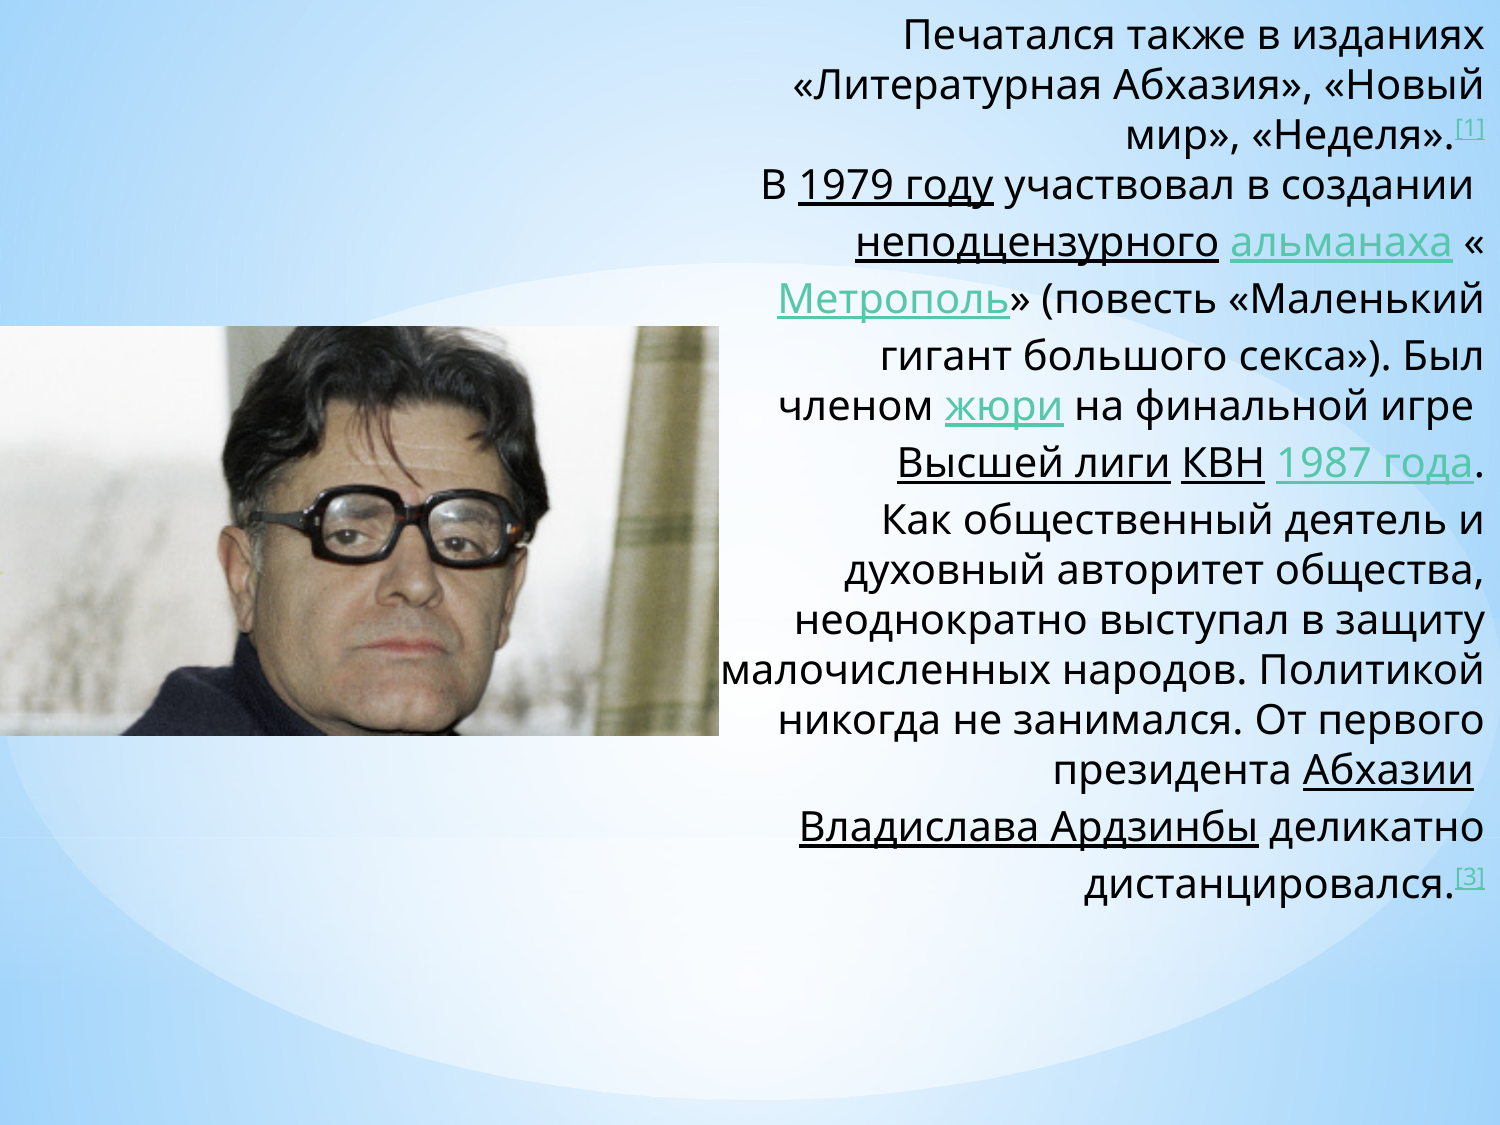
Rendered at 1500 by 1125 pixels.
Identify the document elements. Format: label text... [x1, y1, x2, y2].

picture [0, 326, 719, 736]
title Печатался также в изданиях «Литературная Абхазия», «Новый мир», «Неделя».[1] В 1979 году участвовал в создании неподцензурного альманаха «Метрополь» (повесть «Маленький гигант большого секса»). Был членом жюри на финальной игре Высшей лиги КВН 1987 года. Как общественный деятель и духовный авторитет общества, неоднократно выступал в защиту малочисленных народов. Политикой никогда не занимался. От первого президента Абхазии Владислава Ардзинбы деликатно дистанцировался.[3] [702, 0, 1500, 1125]
